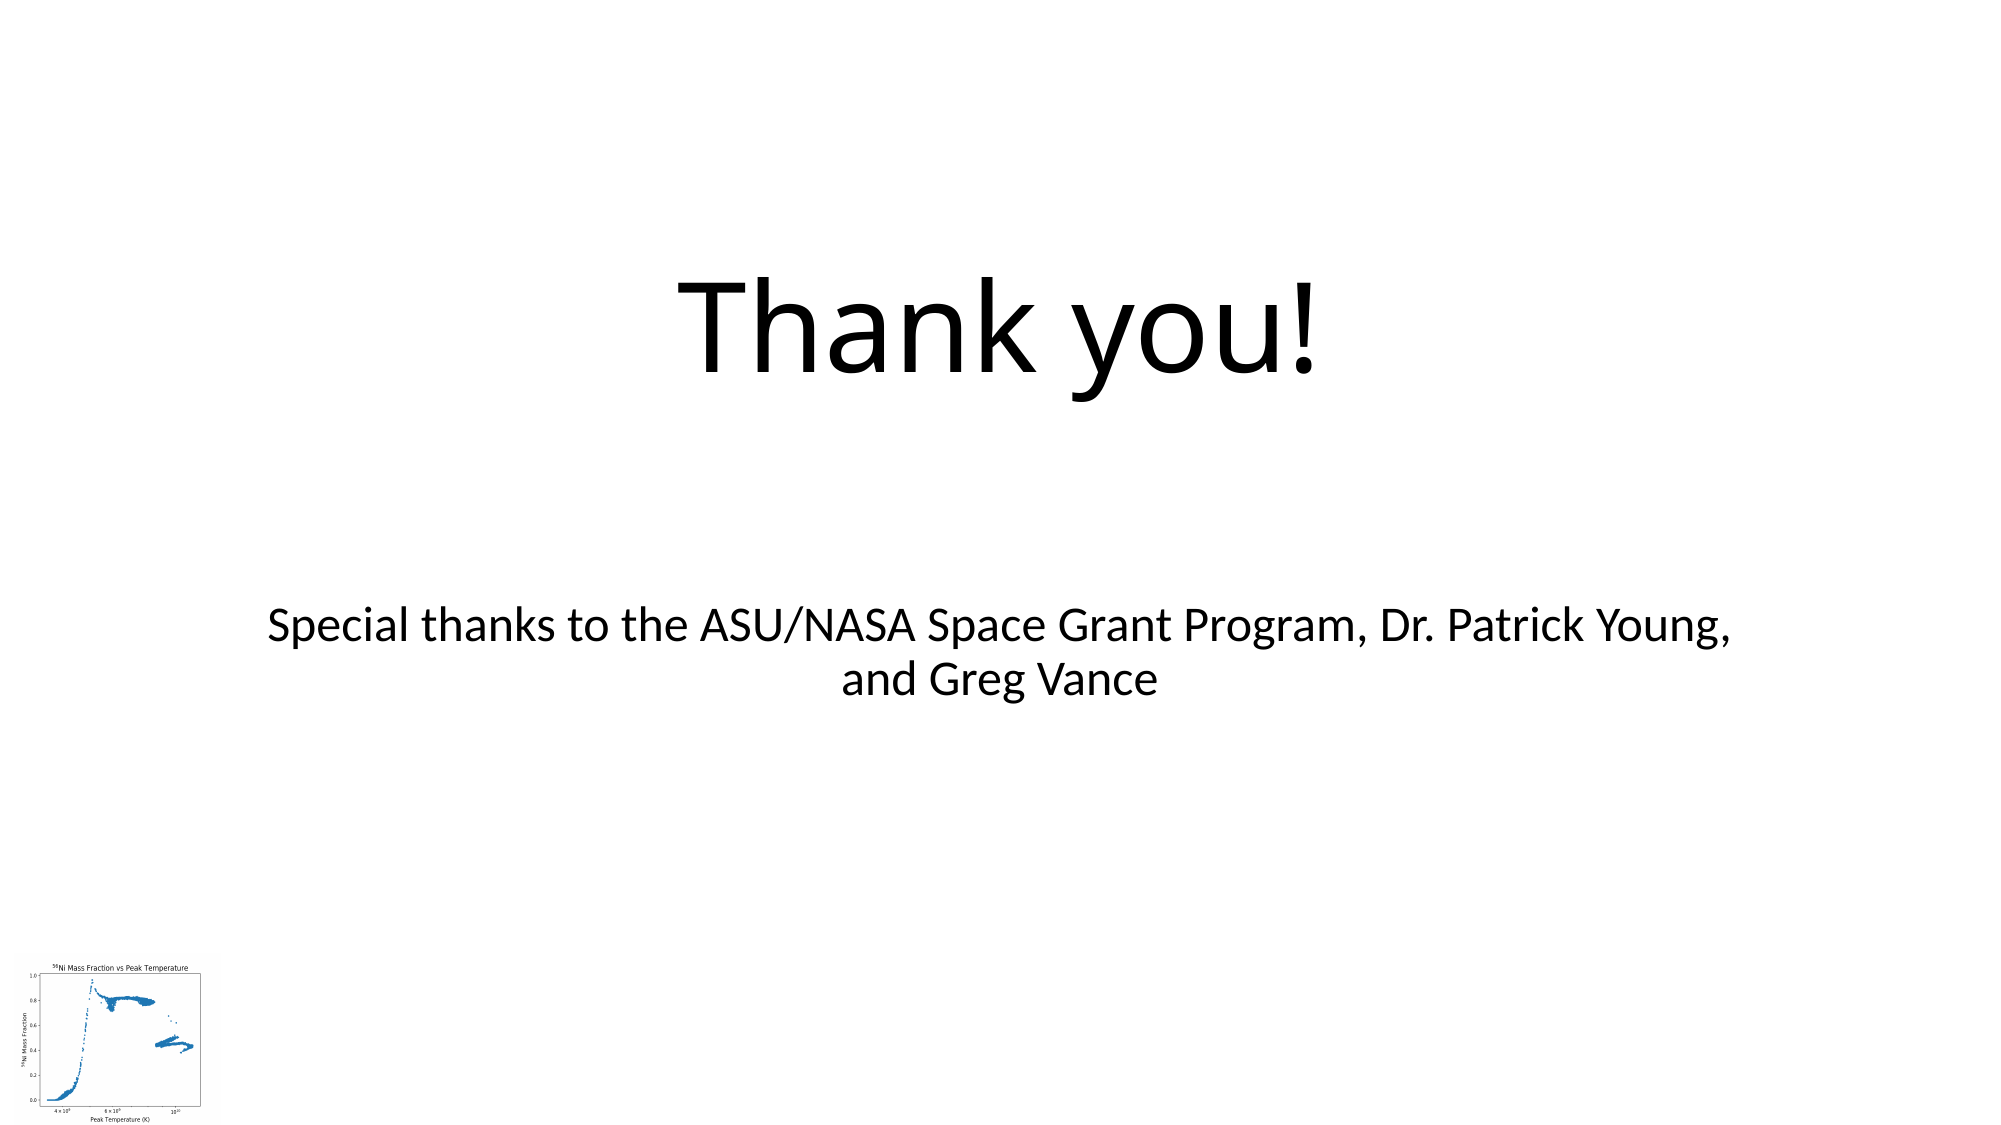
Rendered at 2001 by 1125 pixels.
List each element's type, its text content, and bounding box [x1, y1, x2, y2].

title Thank you! [249, 184, 1750, 411]
subtitle Special thanks to the ASU/NASA Space Grant Program, Dr. Patrick Young, and Greg Vance [249, 590, 1750, 863]
picture [14, 953, 221, 1125]
